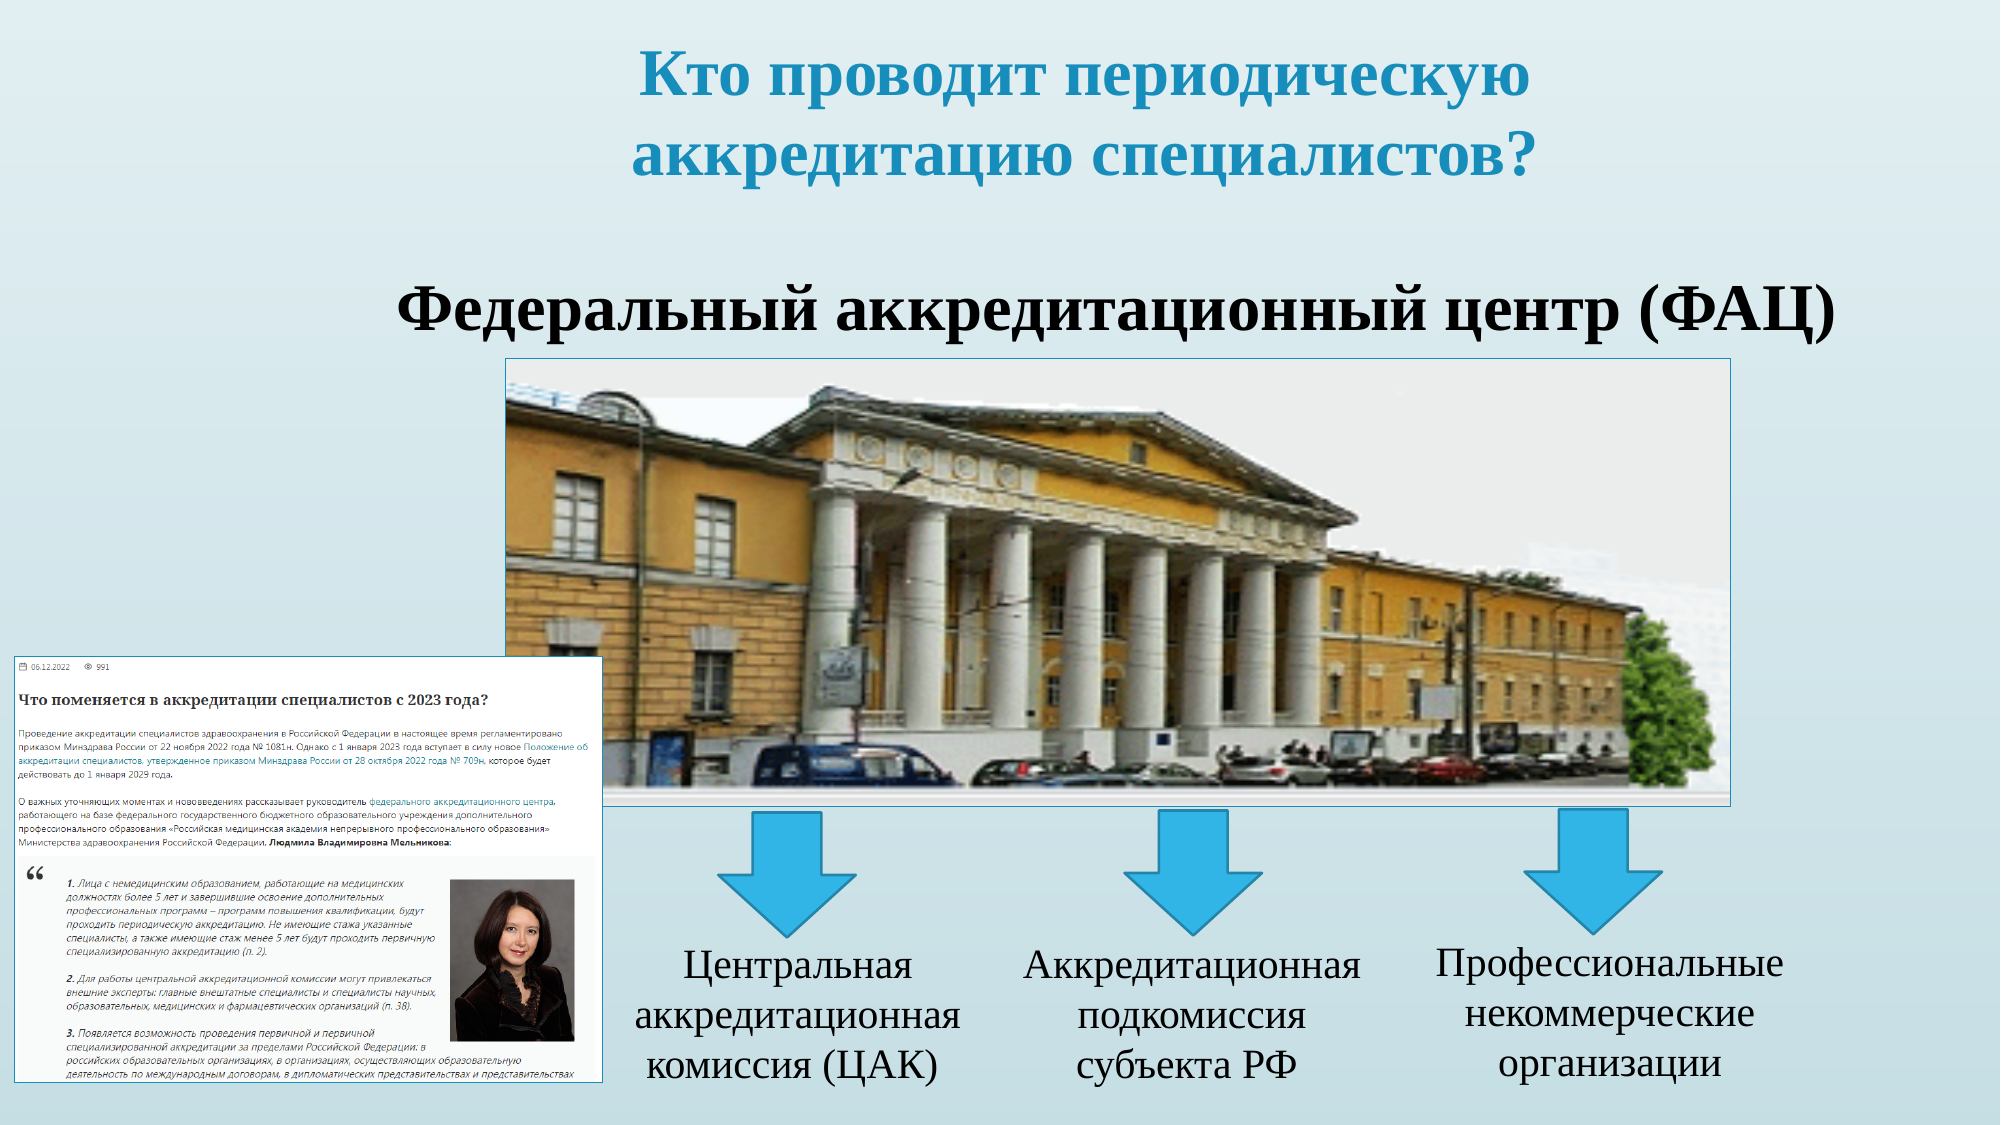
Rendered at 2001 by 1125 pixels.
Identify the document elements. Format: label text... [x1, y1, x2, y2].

text_box [1123, 815, 1264, 929]
text_box [1523, 815, 1664, 927]
text_box Федеральный аккредитационный центр (ФАЦ) [382, 256, 1854, 351]
text_box Аккредитационная подкомиссия субъекта РФ [992, 929, 1392, 1095]
text_box Профессиональные некоммерческие организации [1391, 927, 1829, 1092]
picture [14, 357, 1731, 1083]
text_box Центральная аккредитационная комиссия (ЦАК) [616, 929, 979, 1095]
text_box Кто проводит периодическую аккредитацию специалистов? [417, 21, 1755, 197]
text_box [717, 815, 857, 929]
